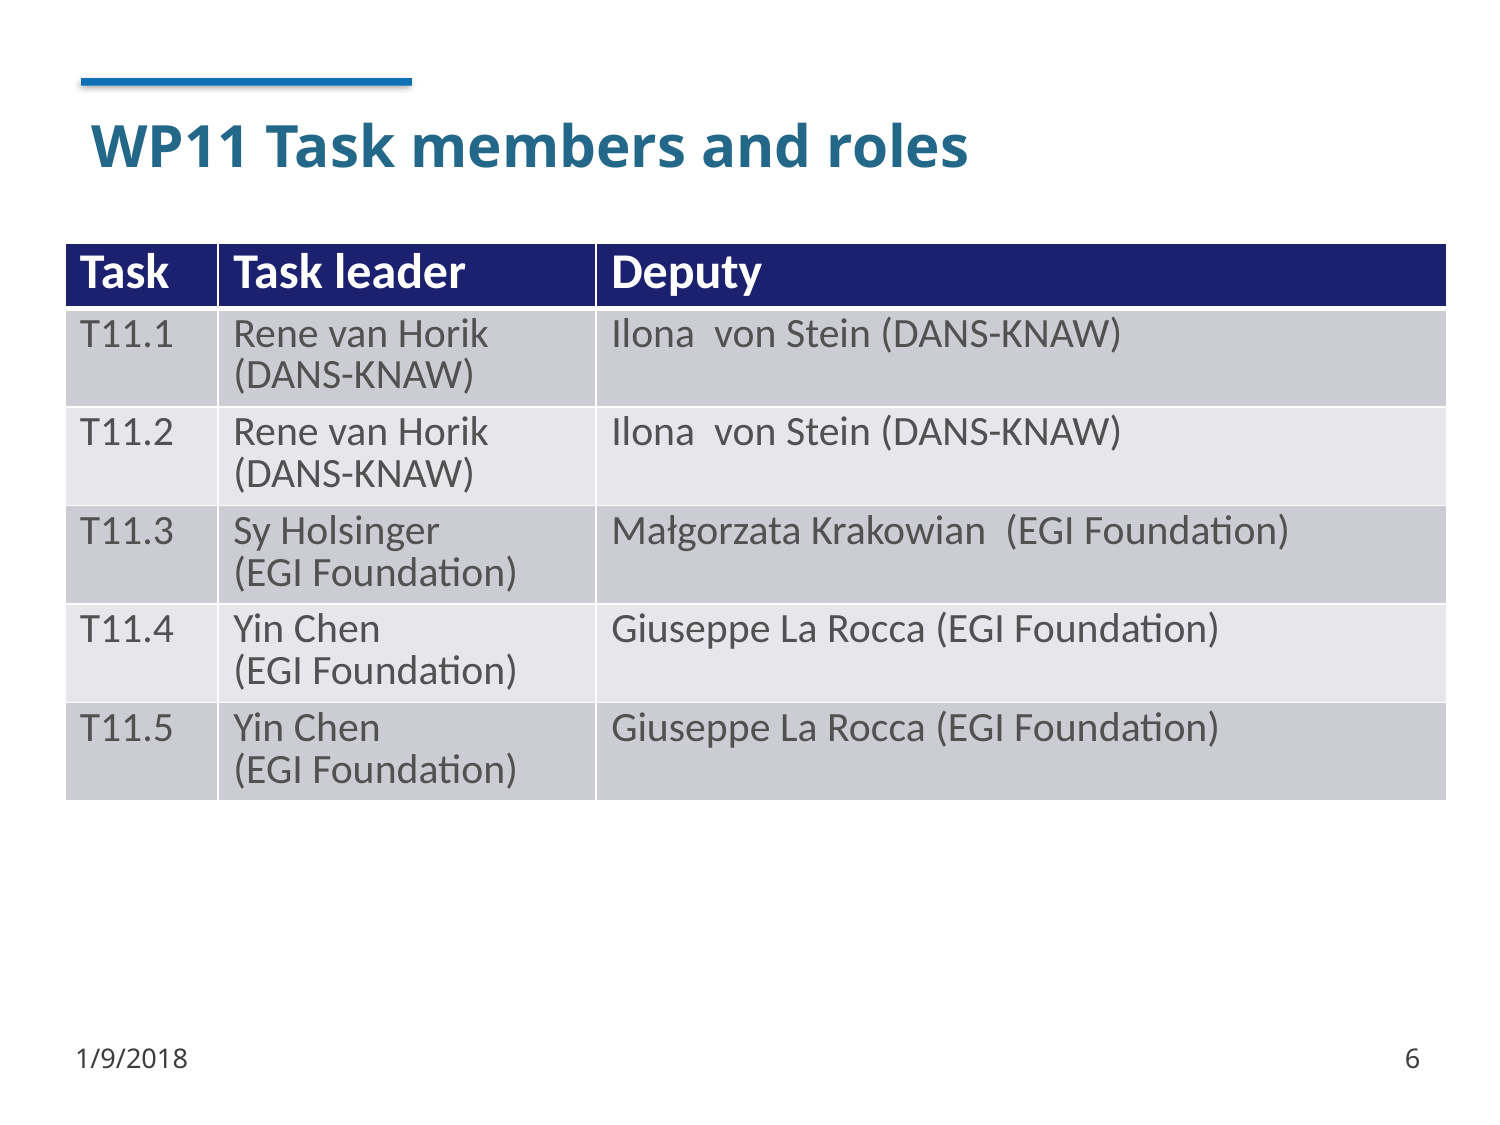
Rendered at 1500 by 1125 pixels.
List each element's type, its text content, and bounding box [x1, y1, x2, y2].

table_cell Ilona von Stein (DANS-KNAW) [597, 311, 1446, 406]
table_cell Giuseppe La Rocca (EGI Foundation) [597, 703, 1446, 800]
table_cell T11.5 [66, 703, 217, 800]
table_cell Yin Chen (EGI Foundation) [219, 703, 595, 800]
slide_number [75, 1034, 425, 1094]
table_cell Rene van Horik (DANS-KNAW) [219, 408, 595, 505]
table_header Deputy [597, 244, 1446, 306]
table_cell T11.3 [66, 506, 217, 603]
table_cell Yin Chen (EGI Foundation) [219, 605, 595, 702]
table_header Task [66, 244, 217, 306]
slide_number 6 [1085, 1034, 1436, 1094]
table_cell T11.2 [66, 408, 217, 505]
table_header Task leader [219, 244, 595, 306]
title WP11 Task members and roles [76, 101, 1436, 197]
table_cell T11.4 [66, 605, 217, 702]
table_cell T11.1 [66, 311, 217, 406]
table_cell Ilona von Stein (DANS-KNAW) [597, 408, 1446, 505]
table_cell Giuseppe La Rocca (EGI Foundation) [597, 605, 1446, 702]
table_cell Małgorzata Krakowian (EGI Foundation) [597, 506, 1446, 603]
table_cell Sy Holsinger (EGI Foundation) [219, 506, 595, 603]
table_cell Rene van Horik (DANS-KNAW) [219, 311, 595, 406]
